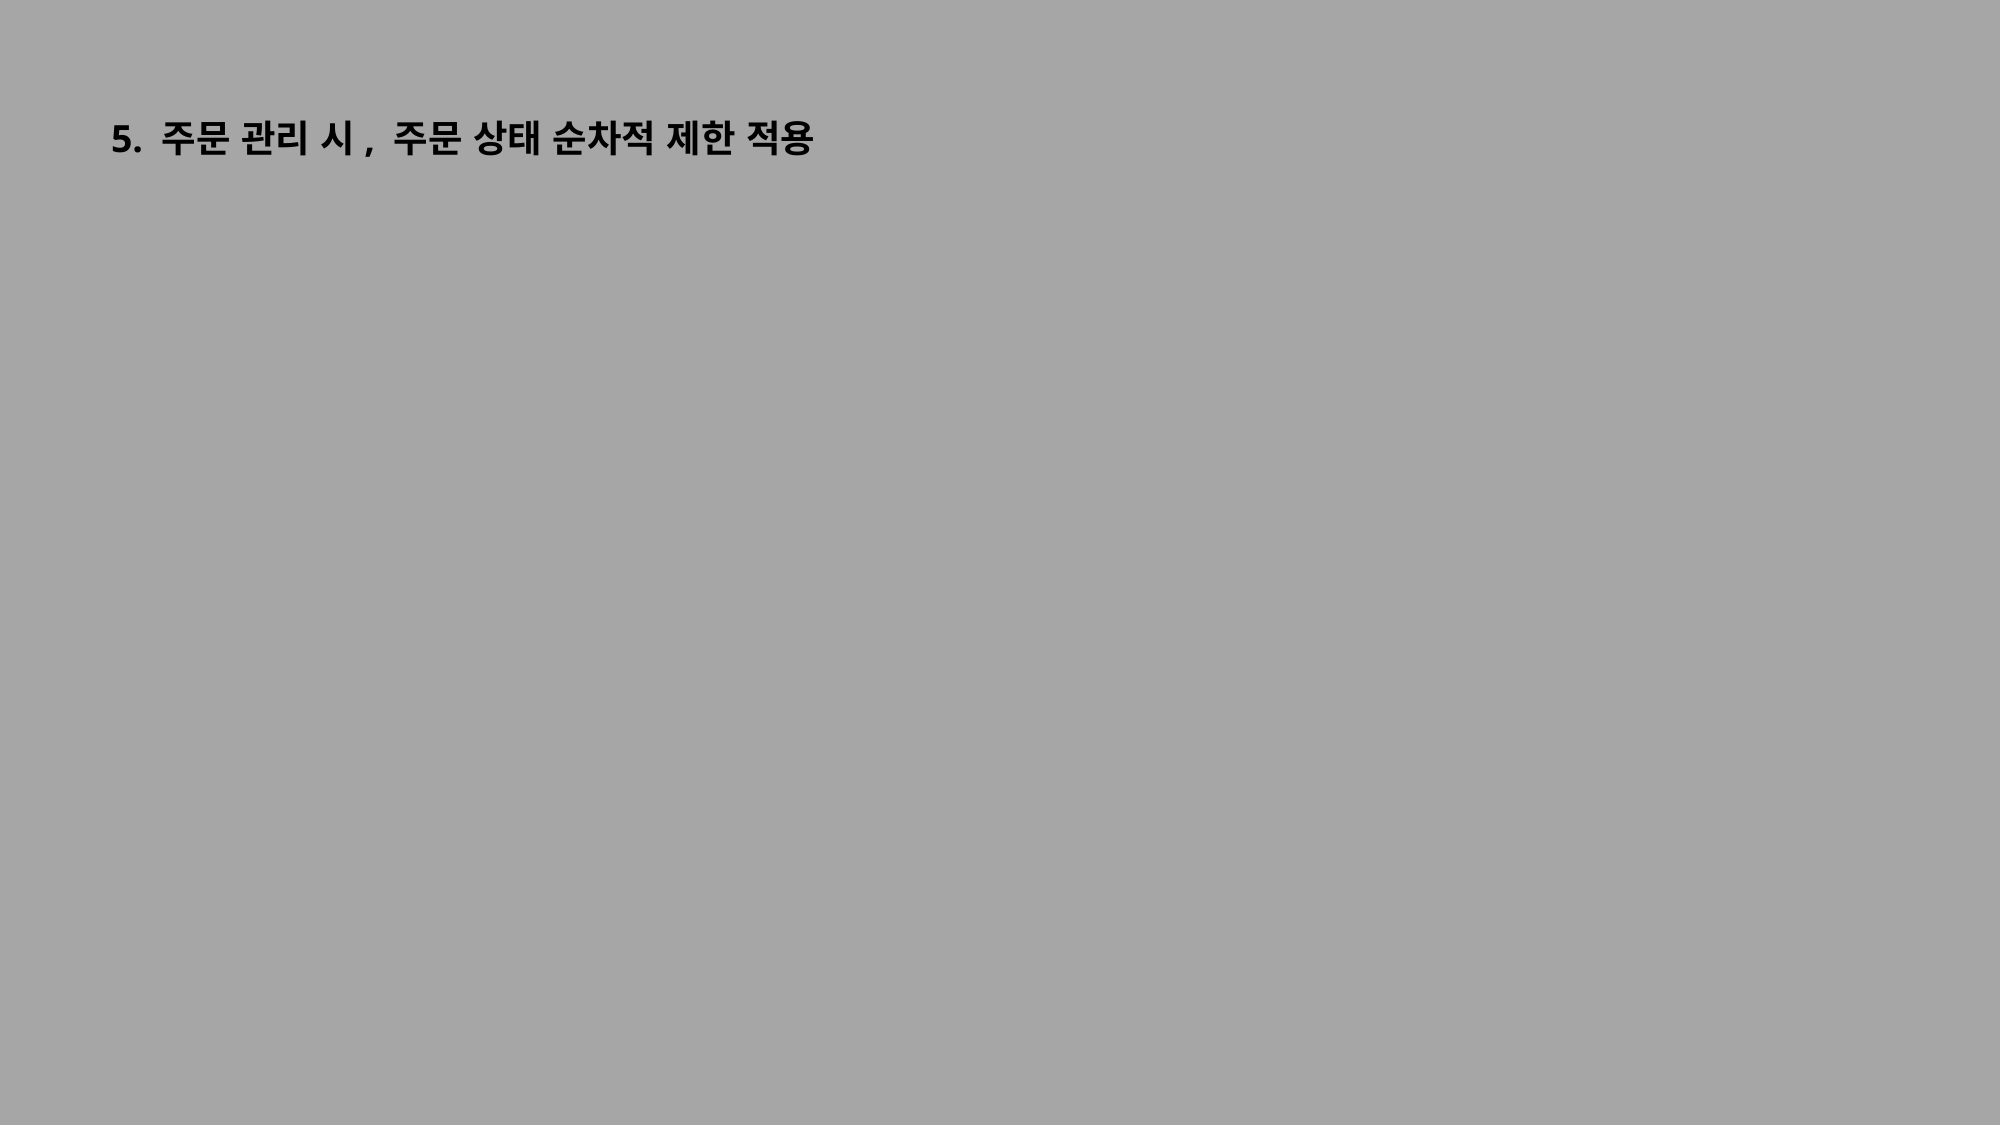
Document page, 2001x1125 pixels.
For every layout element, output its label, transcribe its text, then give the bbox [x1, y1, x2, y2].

text_box 5. 주문 관리 시, 주문 상태 순차적 제한 적용 [96, 107, 1391, 168]
